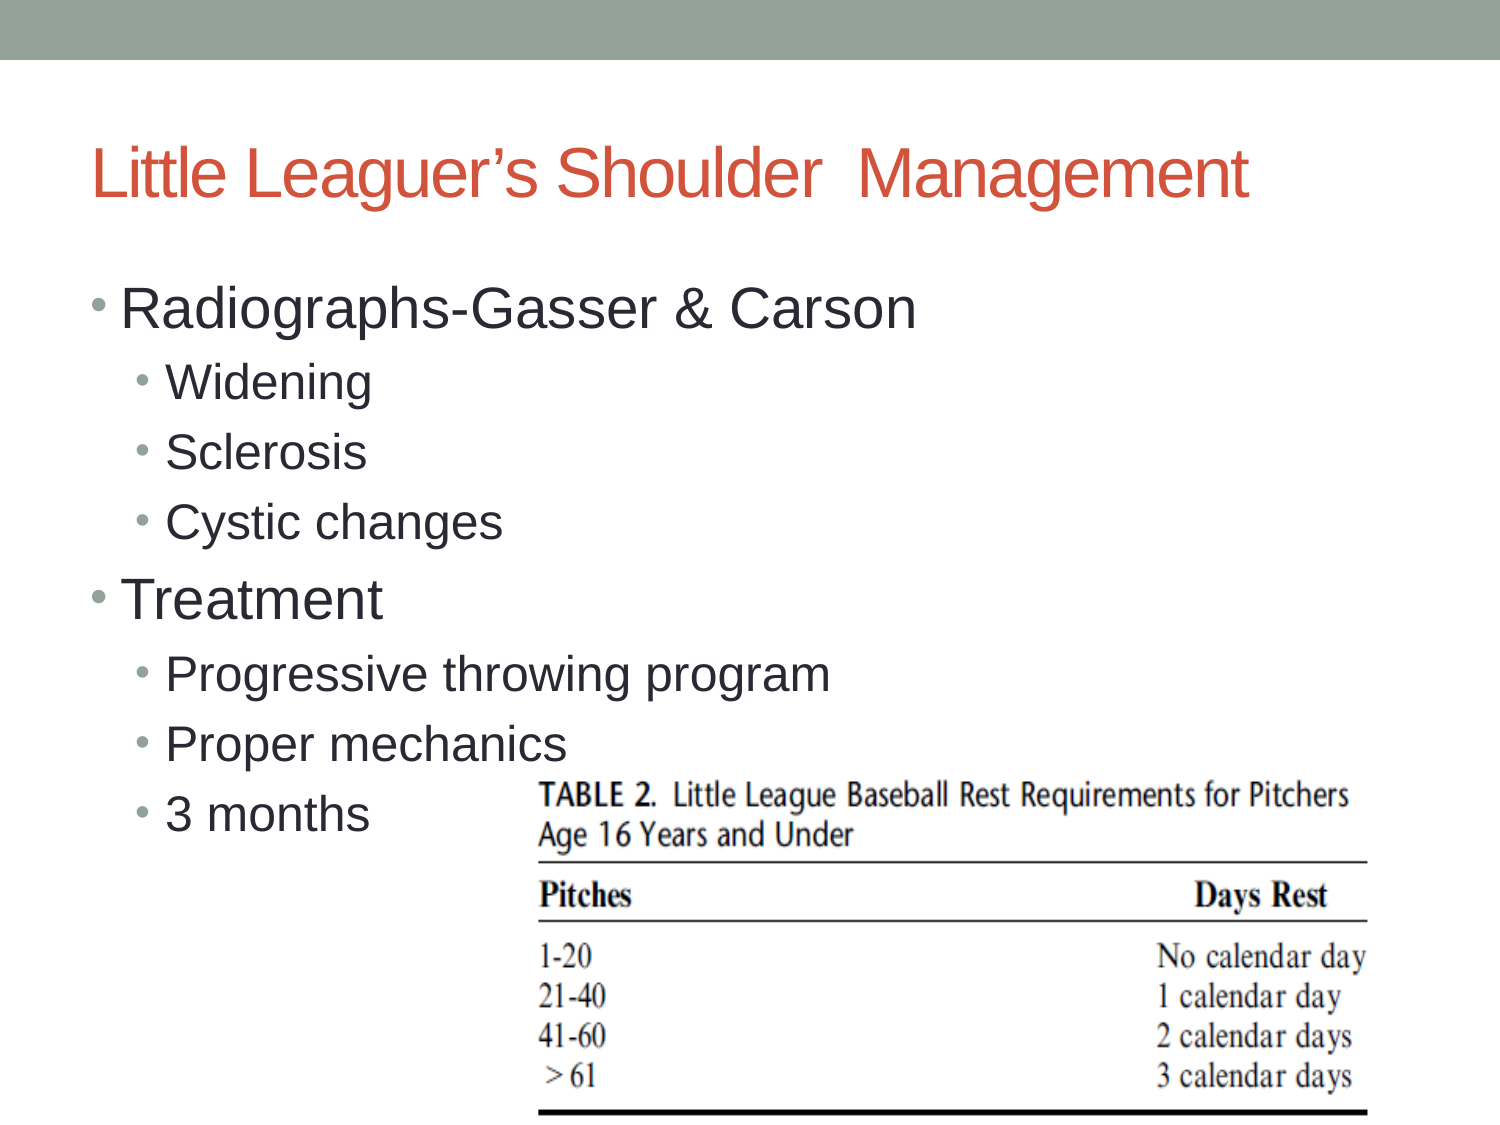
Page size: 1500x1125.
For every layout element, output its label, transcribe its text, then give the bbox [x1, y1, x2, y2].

list Radiographs-Gasser & Carson Widening Sclerosis Cystic changes Treatment Progressive throwing program Proper mechanics 3 months [75, 262, 1425, 1063]
picture [537, 765, 1374, 1125]
title Little Leaguer’s Shoulder Management [75, 87, 1425, 250]
